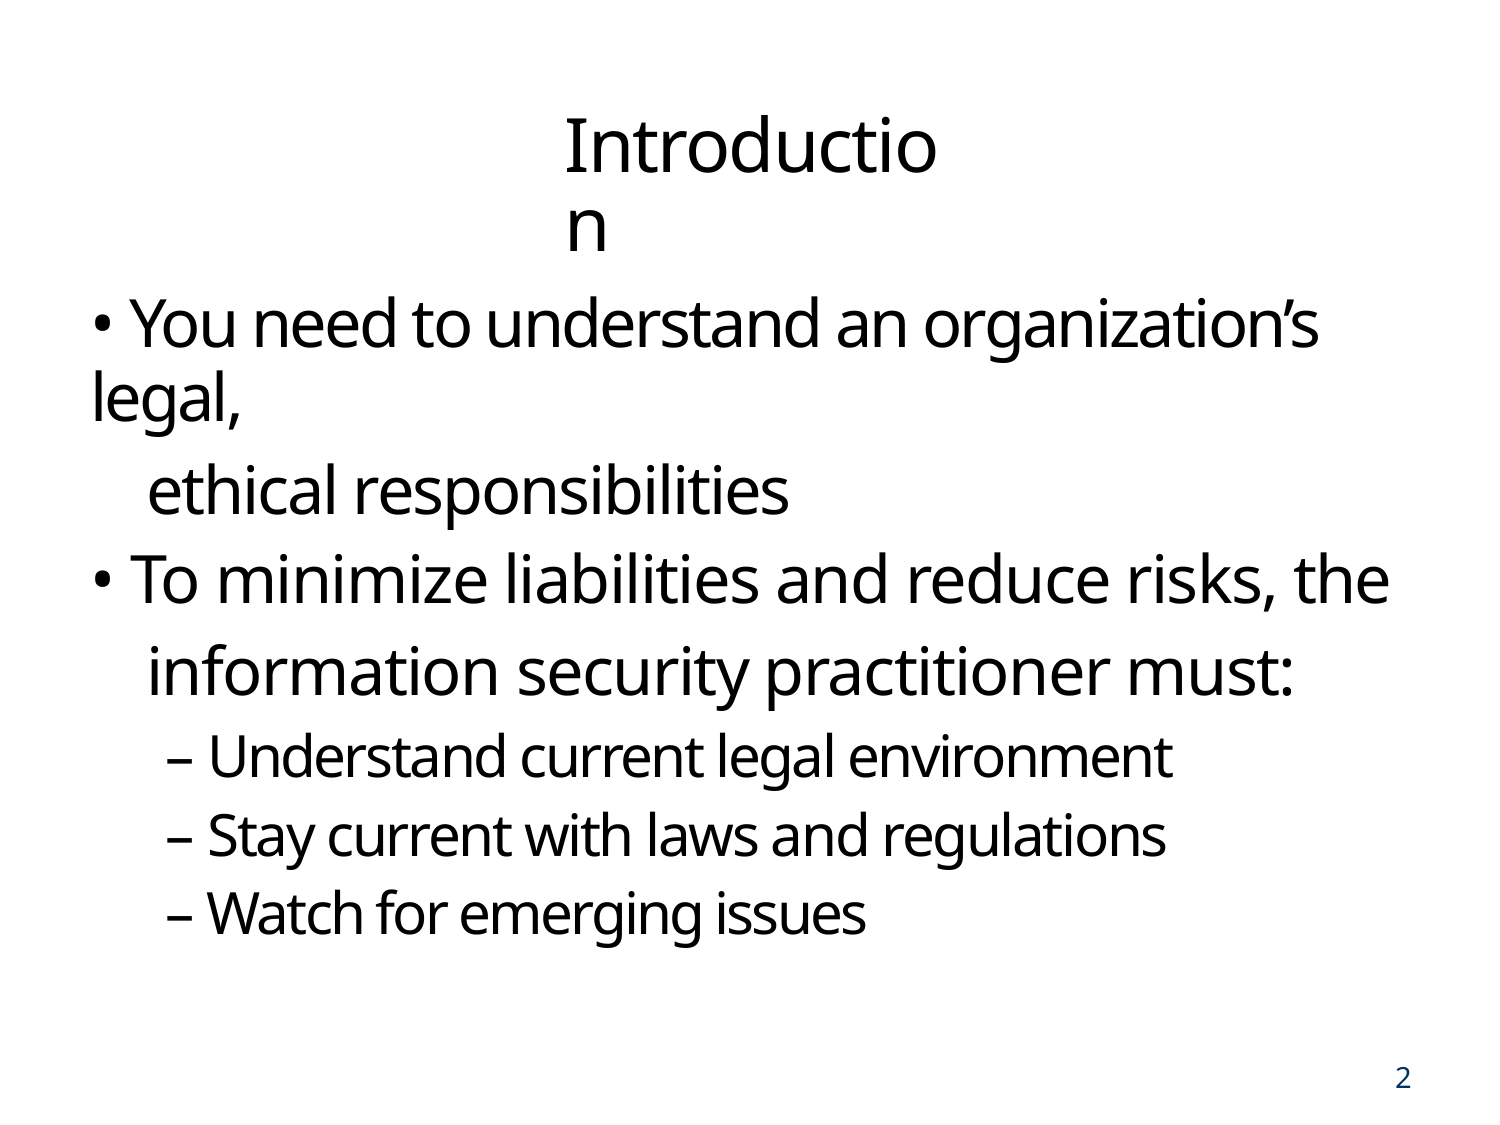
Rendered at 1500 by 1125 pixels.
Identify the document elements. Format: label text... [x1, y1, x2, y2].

text_box Introduction [562, 104, 949, 184]
text_box • You need to understand an organization’s legal, ethical responsibilities • To minimize liabilities and reduce risks, the information security practitioner must: – Understand current legal environment – Stay current with laws and regulations – Watch for emerging issues [87, 282, 1424, 867]
text_box 2 [1393, 1058, 1417, 1093]
